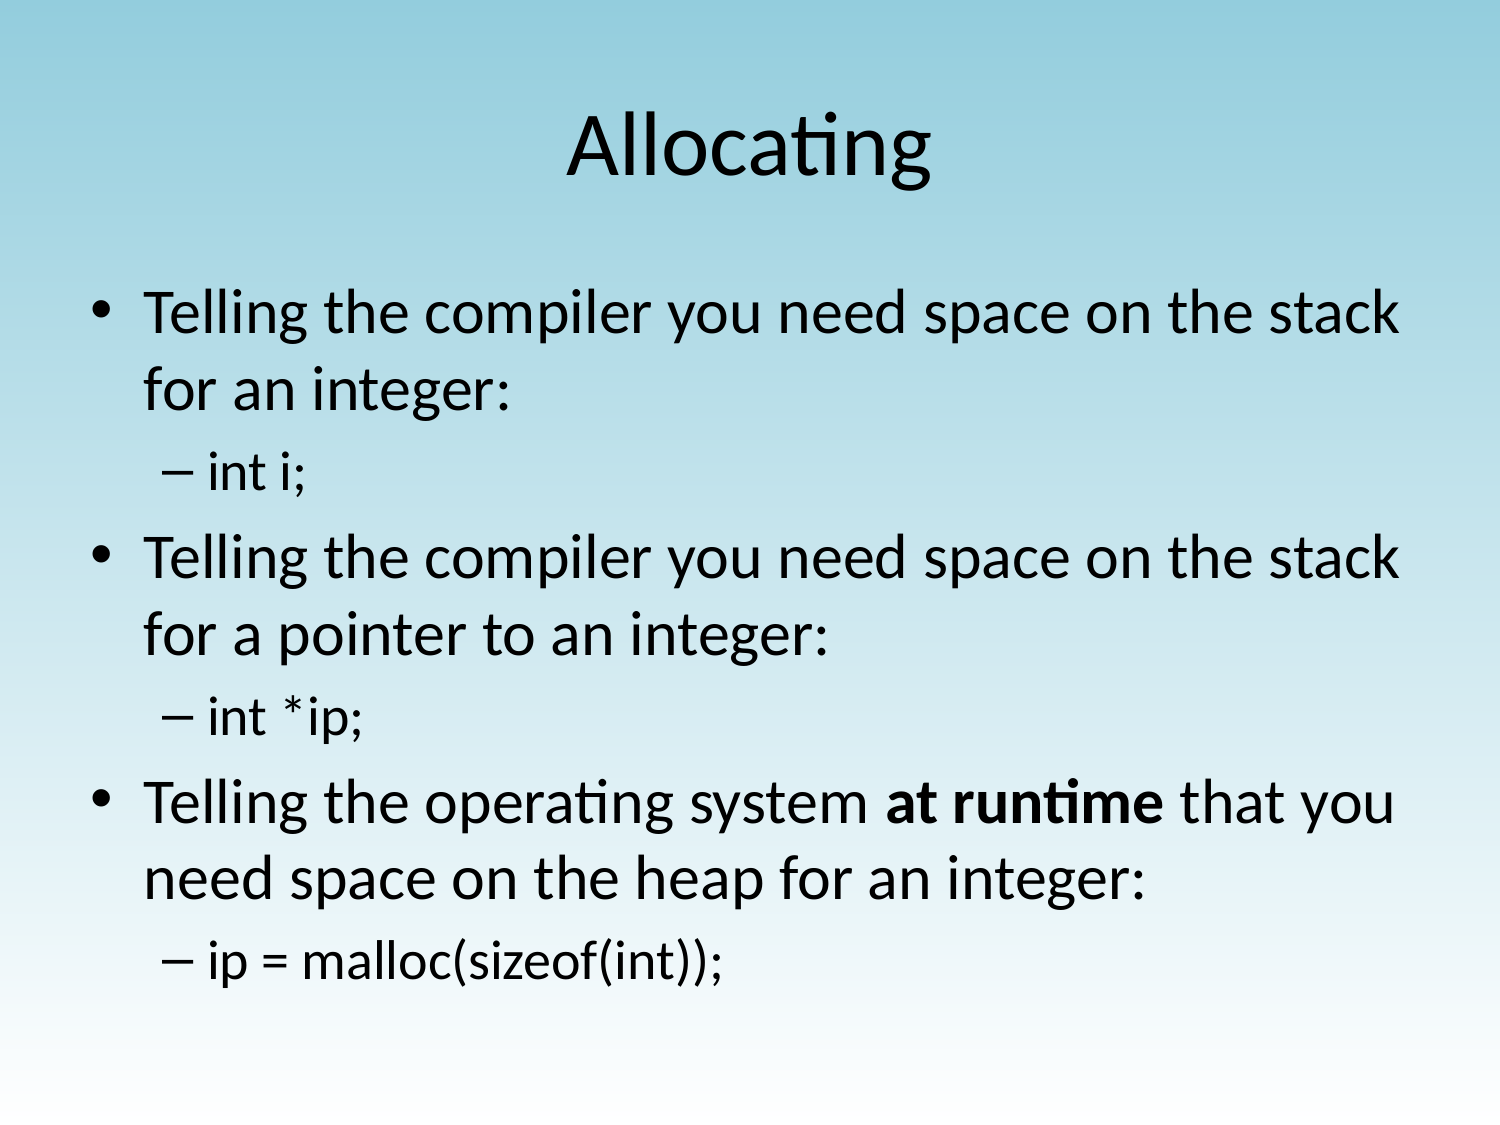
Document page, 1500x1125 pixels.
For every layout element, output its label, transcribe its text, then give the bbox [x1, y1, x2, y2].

title Allocating [75, 45, 1425, 233]
list Telling the compiler you need space on the stack for an integer: int i; Telling the compiler you need space on the stack for a pointer to an integer: int *ip; Telling the operating system at runtime that you need space on the heap for an integer: ip = malloc(sizeof(int)); [75, 262, 1425, 1005]
